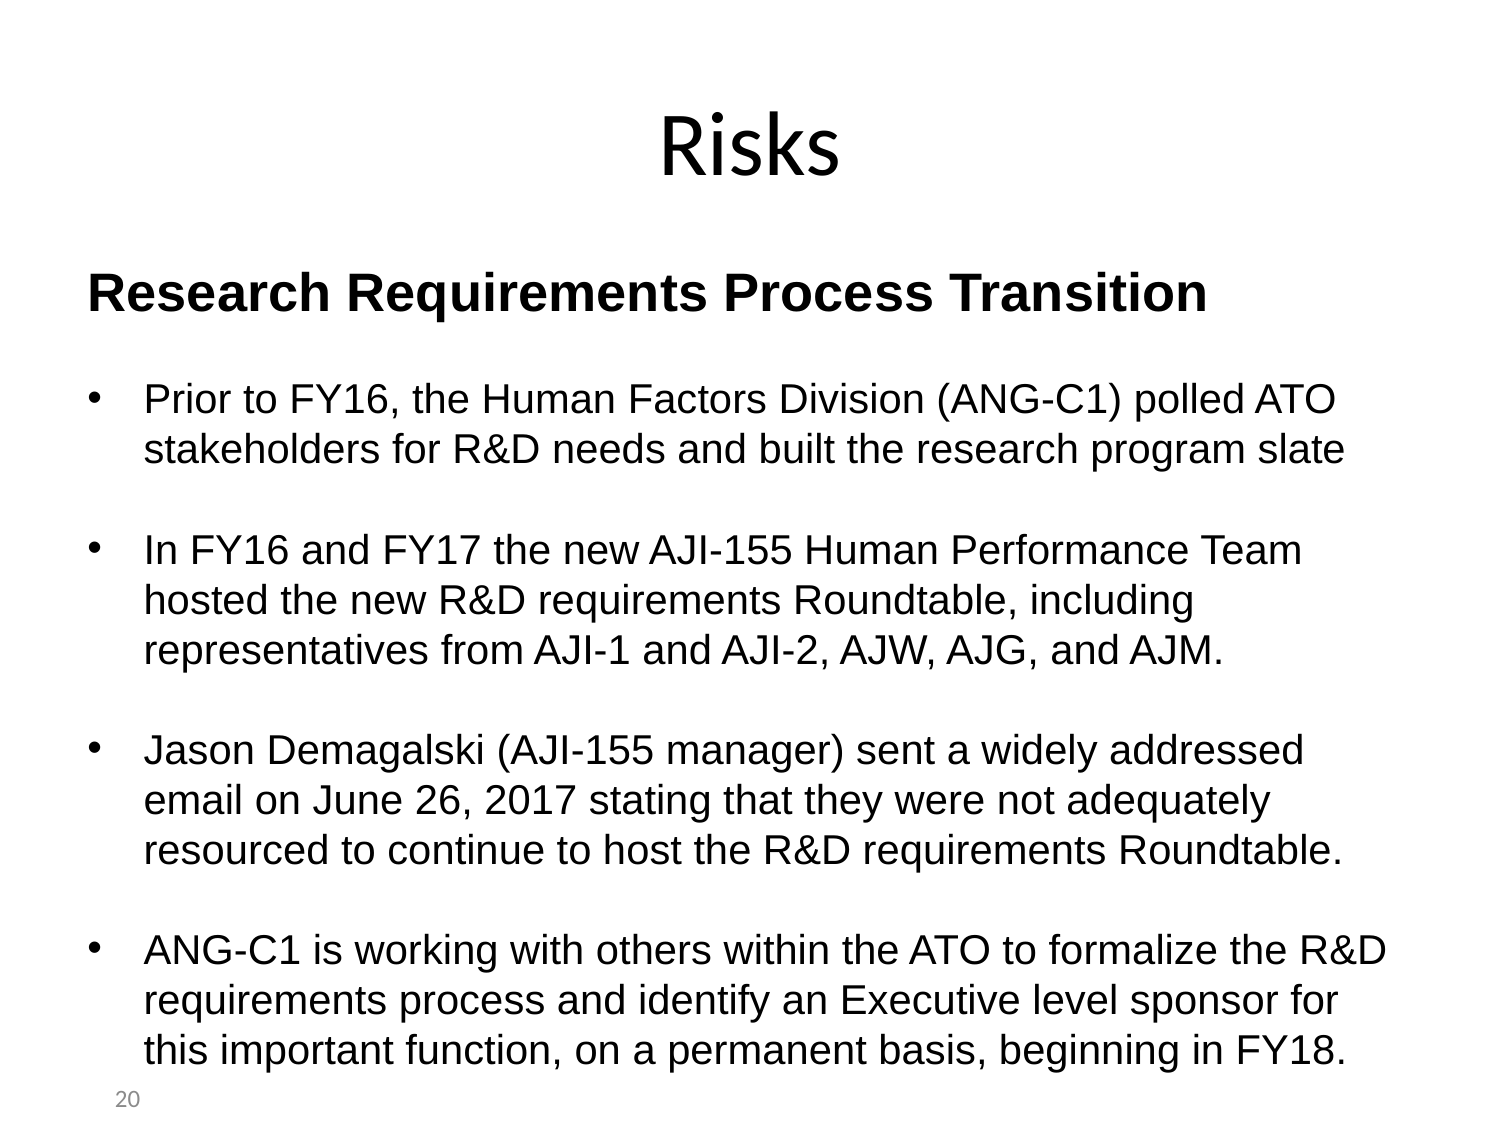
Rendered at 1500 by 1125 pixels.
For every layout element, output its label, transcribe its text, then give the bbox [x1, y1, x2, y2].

text_box 20 [99, 1067, 450, 1125]
text_box Research Requirements Process Transition Prior to FY16, the Human Factors Division (ANG-C1) polled ATO stakeholders for R&D needs and built the research program slate In FY16 and FY17 the new AJI-155 Human Performance Team hosted the new R&D requirements Roundtable, including representatives from AJI-1 and AJI-2, AJW, AJG, and AJM. Jason Demagalski (AJI-155 manager) sent a widely addressed email on June 26, 2017 stating that they were not adequately resourced to continue to host the R&D requirements Roundtable. ANG-C1 is working with others within the ATO to formalize the R&D requirements process and identify an Executive level sponsor for this important function, on a permanent basis, beginning in FY18. [72, 249, 1425, 1080]
title Risks [75, 45, 1425, 233]
